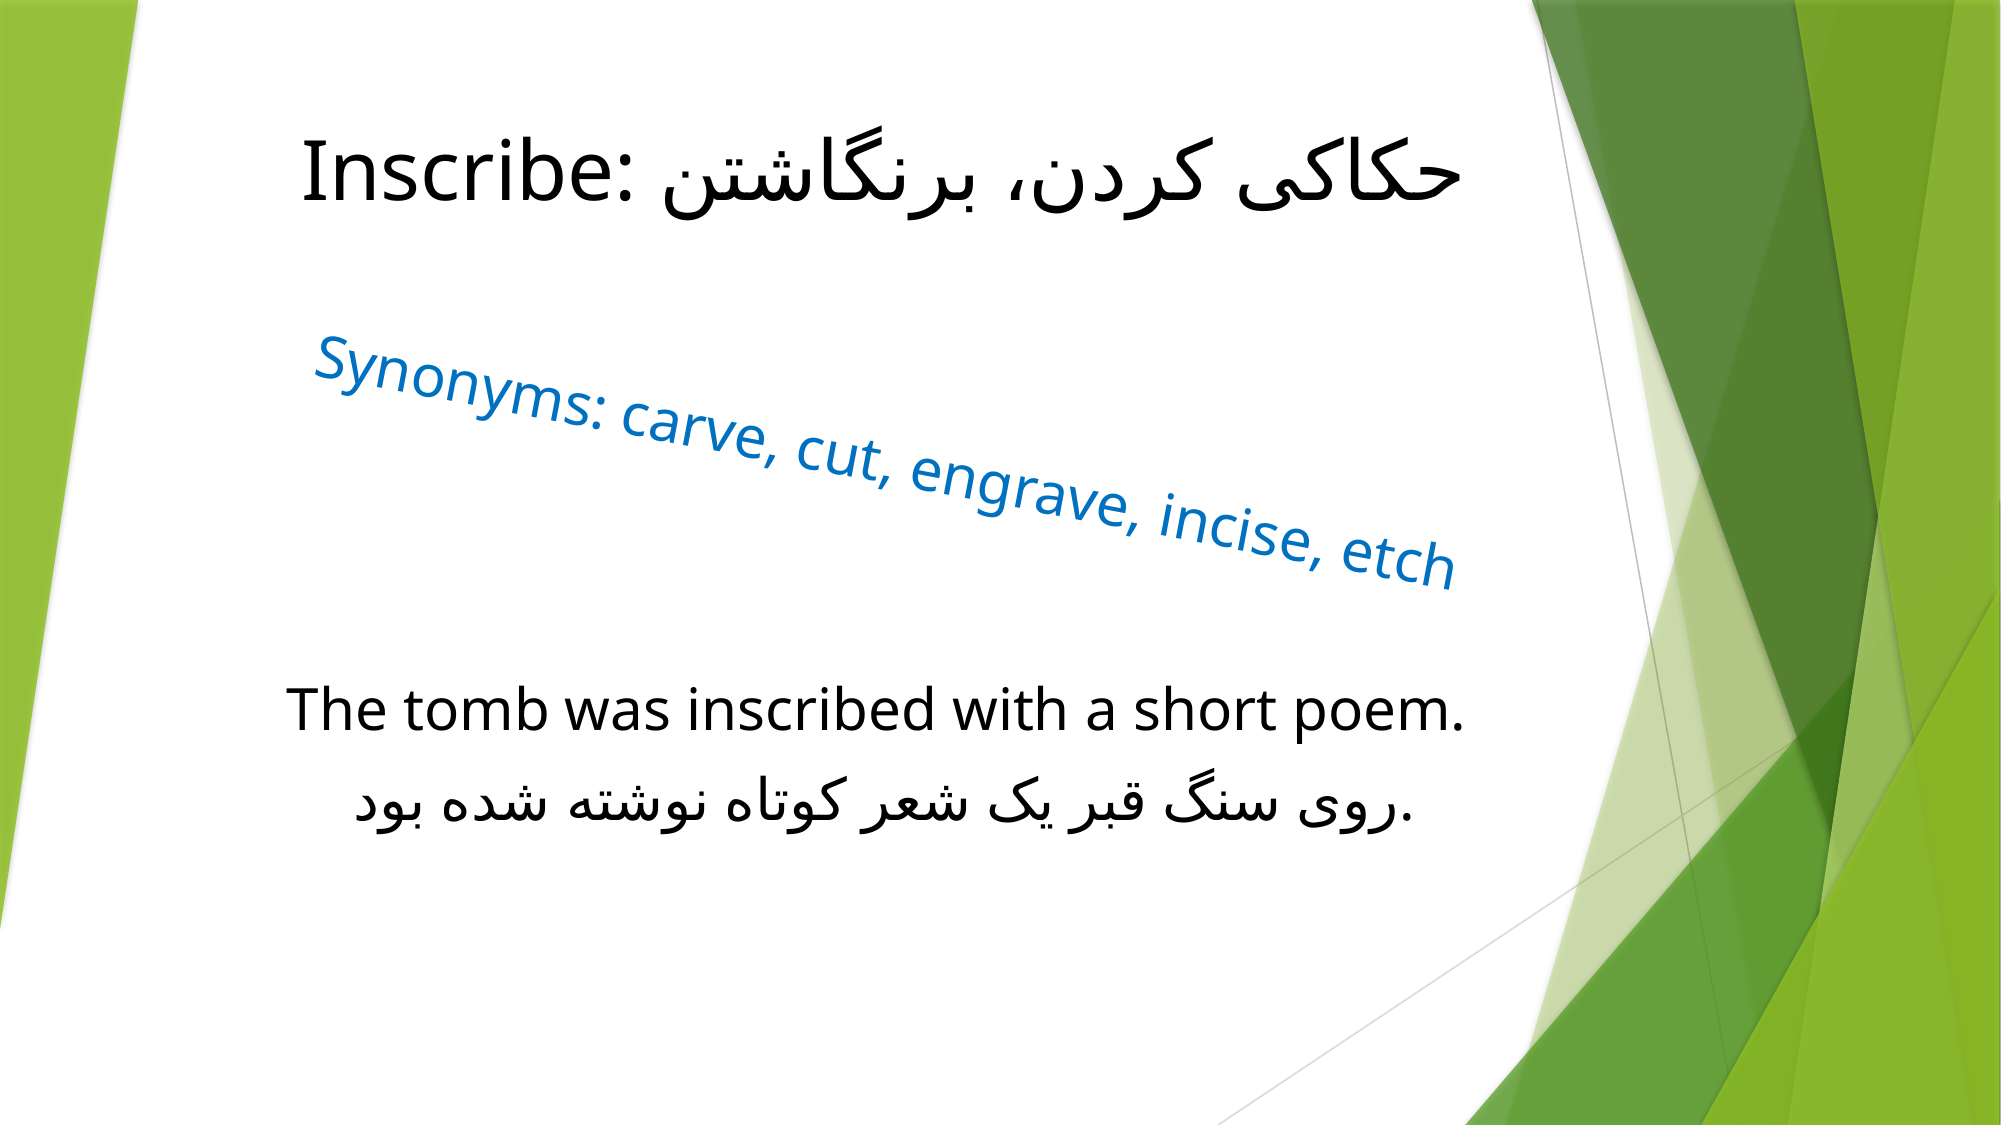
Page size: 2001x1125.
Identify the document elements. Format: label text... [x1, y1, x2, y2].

title Inscribe: حکاکی کردن، برنگاشتن [247, 125, 1522, 225]
subtitle The tomb was inscribed with a short poem. روی سنگ قبر یک شعر کوتاه نوشته شده بود. [247, 664, 1522, 845]
text_box Synonyms: carve, cut, engrave, incise, etch [294, 307, 1496, 616]
